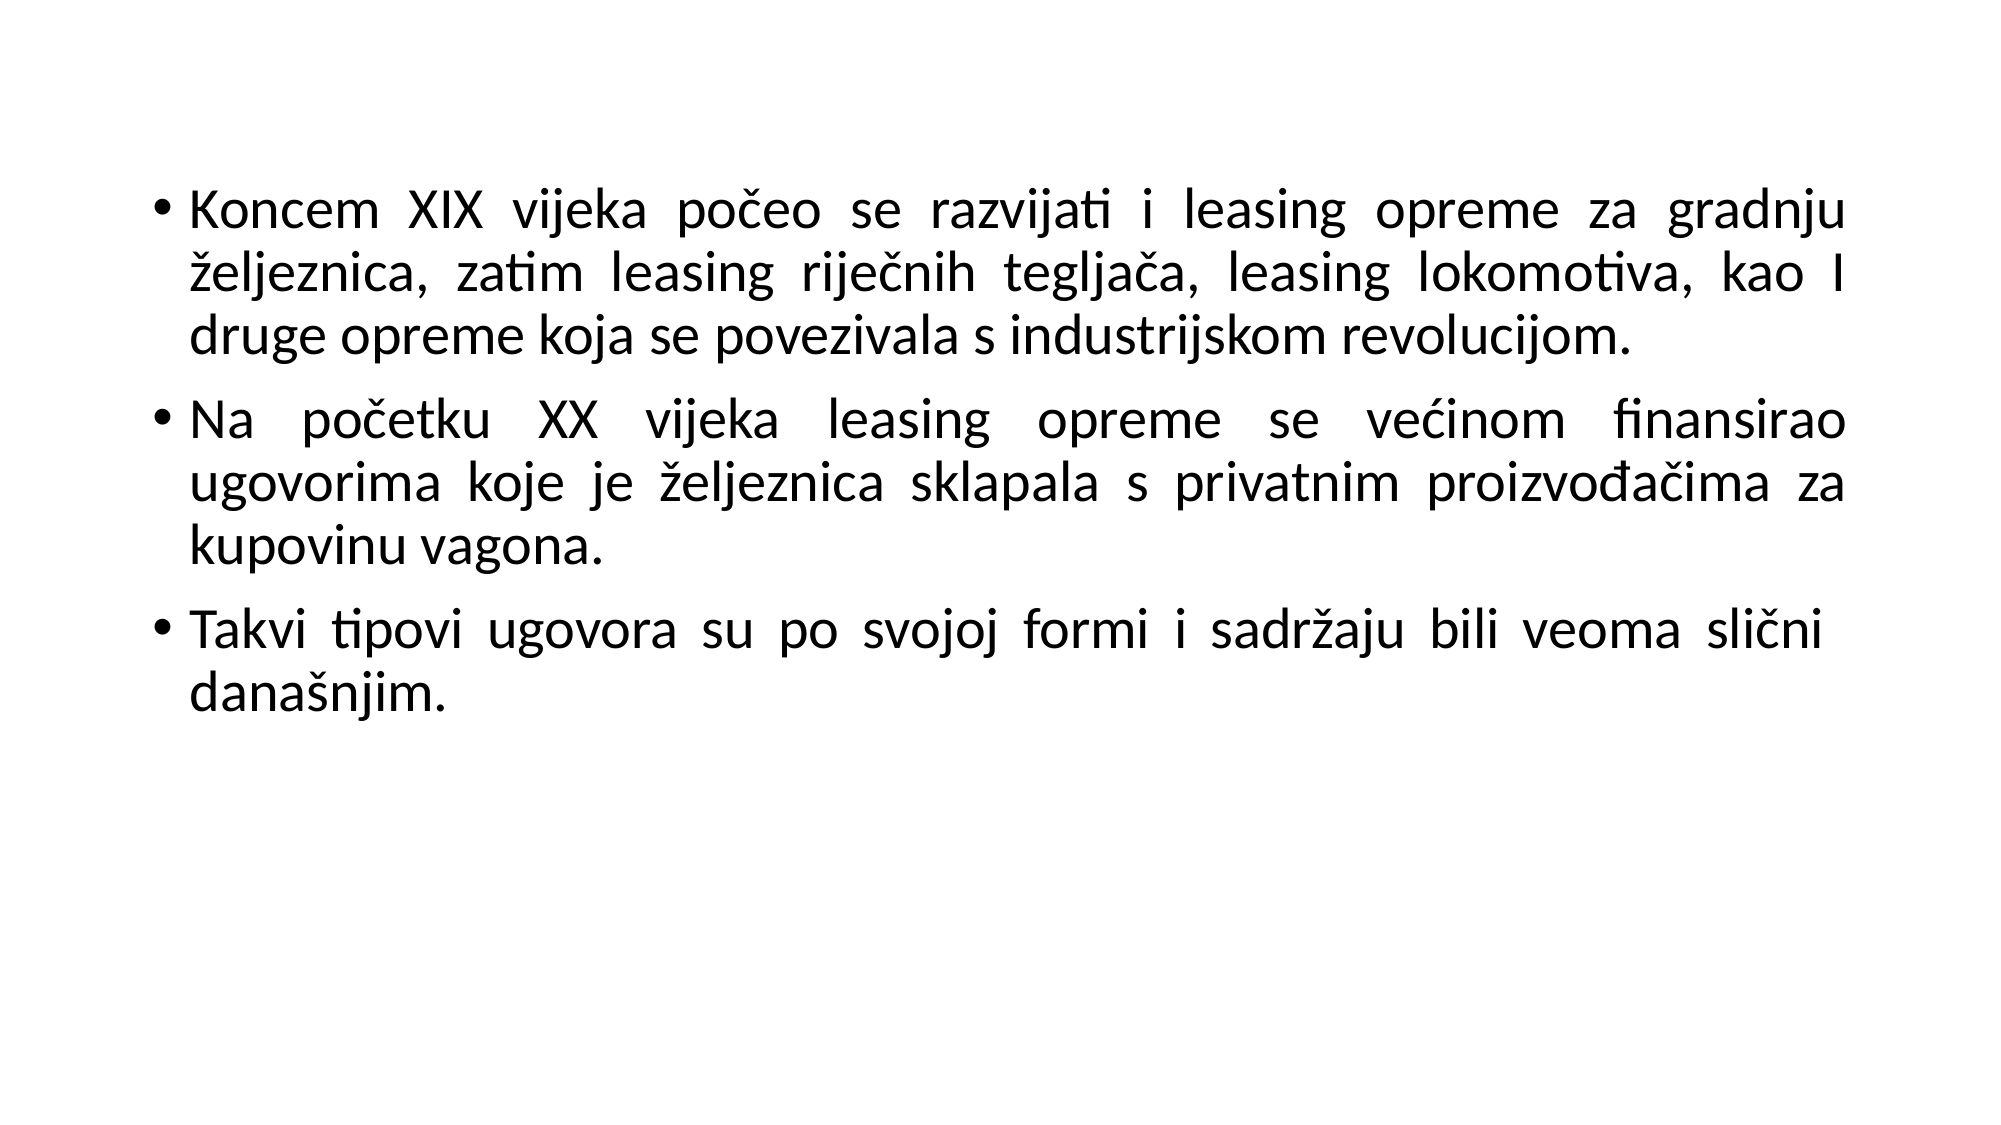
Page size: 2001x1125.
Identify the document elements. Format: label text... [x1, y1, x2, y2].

list Koncem XIX vijeka počeo se razvijati i leasing opreme za gradnju željeznica, zatim leasing riječnih tegljača, leasing lokomotiva, kao I druge opreme koja se povezivala s industrijskom revolucijom. Na početku XX vijeka leasing opreme se većinom finansirao ugovorima koje je željeznica sklapala s privatnim proizvođačima za kupovinu vagona. Takvi tipovi ugovora su po svojoj formi i sadržaju bili veoma slični današnjim. [137, 171, 1863, 1014]
